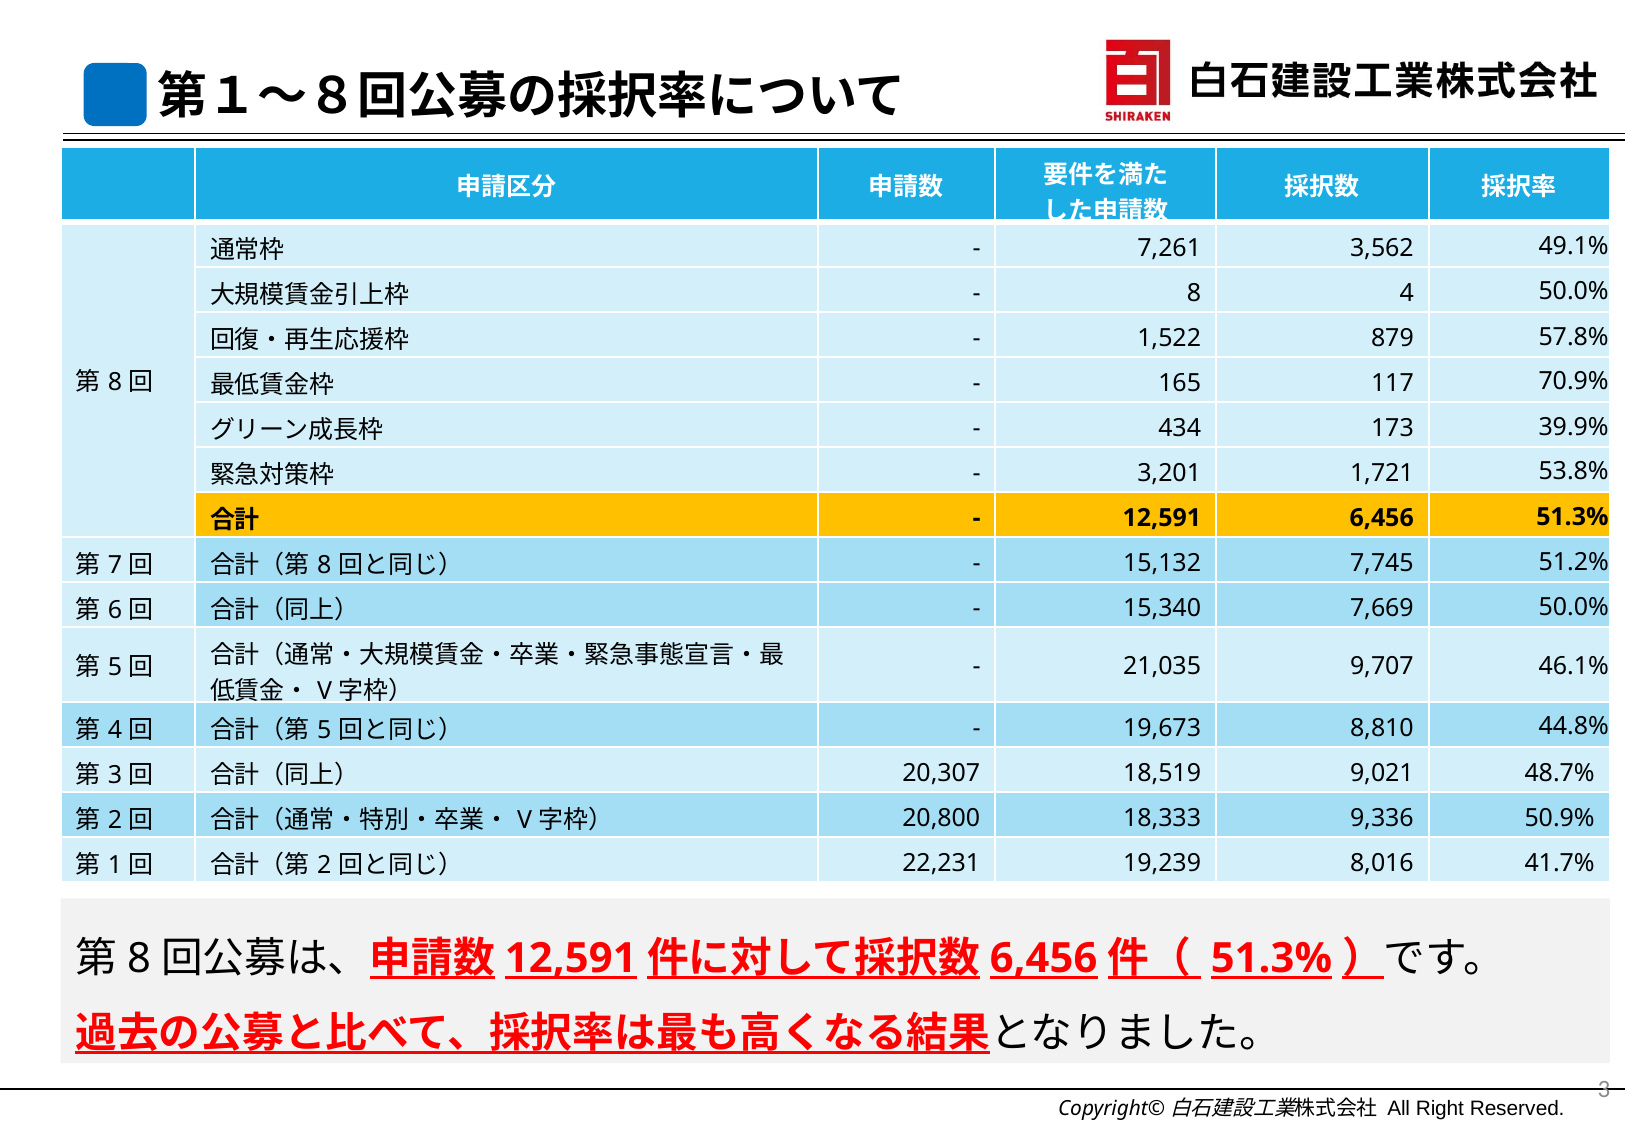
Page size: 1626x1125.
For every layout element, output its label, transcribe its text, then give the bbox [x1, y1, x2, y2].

table_cell - [819, 313, 994, 356]
table_cell 18,333 [996, 793, 1215, 836]
table_cell 合計（第5回と同じ） [196, 703, 817, 746]
table_cell 7,261 [996, 225, 1215, 266]
table_cell - [819, 703, 994, 746]
table_cell 合計（同上） [196, 748, 817, 791]
table_cell 57.8% [1430, 313, 1609, 356]
table_cell 12,591 [996, 493, 1215, 536]
table_cell 15,132 [996, 538, 1215, 581]
table_cell 大規模賃金引上枠 [196, 268, 817, 311]
table_cell 3,562 [1217, 225, 1428, 266]
table_cell 44.8% [1430, 703, 1609, 746]
table_cell 1,721 [1217, 448, 1428, 491]
table_cell - [819, 268, 994, 311]
table_cell 22,231 [819, 838, 994, 881]
table_cell 50.0% [1430, 583, 1609, 626]
table_cell 15,340 [996, 583, 1215, 626]
table_cell - [819, 493, 994, 536]
table_cell グリーン成長枠 [196, 403, 817, 446]
table_cell 第4回 [62, 703, 194, 746]
table_cell 434 [996, 403, 1215, 446]
table_cell 合計（通常・特別・卒業・V字枠） [196, 793, 817, 836]
table_cell 緊急対策枠 [196, 448, 817, 491]
table_cell 20,307 [819, 748, 994, 791]
table_cell 第6回 [62, 583, 194, 626]
table_cell 879 [1217, 313, 1428, 356]
table_cell 8,016 [1217, 838, 1428, 881]
table_cell 第3回 [62, 748, 194, 791]
table_cell 51.3% [1430, 493, 1609, 536]
table_cell 21,035 [996, 628, 1215, 701]
table_cell 第5回 [62, 628, 194, 701]
table_cell - [819, 403, 994, 446]
table_cell 117 [1217, 358, 1428, 401]
table_cell 7,745 [1217, 538, 1428, 581]
table_cell 合計（第8回と同じ） [196, 538, 817, 581]
table_cell 第2回 [62, 793, 194, 836]
table_cell 合計 [196, 493, 817, 536]
table_cell - [819, 225, 994, 266]
table_header [62, 148, 194, 219]
table_cell 46.1% [1430, 628, 1609, 701]
table_cell 合計（第2回と同じ） [196, 838, 817, 881]
text_box 第8回公募は、申請数12,591件に対して採択数6,456件（ 51.3%）です。 過去の公募と比べて、採択率は最も高くなる結果となりました。 [60, 898, 1610, 1064]
table_cell 9,336 [1217, 793, 1428, 836]
table_cell - [819, 448, 994, 491]
table_cell 9,021 [1217, 748, 1428, 791]
table_cell 1,522 [996, 313, 1215, 356]
table_cell 6,456 [1217, 493, 1428, 536]
table_cell 7,669 [1217, 583, 1428, 626]
table_header 申請区分 [196, 148, 817, 219]
table_cell 8,810 [1217, 703, 1428, 746]
table_cell 回復・再生応援枠 [196, 313, 817, 356]
table_cell 通常枠 [196, 225, 817, 266]
table_cell 19,673 [996, 703, 1215, 746]
slide_number 3 [1259, 1065, 1625, 1125]
table_cell 合計（通常・大規模賃金・卒業・緊急事態宣言・最低賃金・V字枠） [196, 628, 817, 701]
table_header 採択率 [1430, 148, 1609, 219]
table_cell 70.9% [1430, 358, 1609, 401]
table_cell 9,707 [1217, 628, 1428, 701]
table_cell 4 [1217, 268, 1428, 311]
table_cell 49.1% [1430, 225, 1609, 266]
table_cell 最低賃金枠 [196, 358, 817, 401]
table_cell 50.0% [1430, 268, 1609, 311]
table_cell 18,519 [996, 748, 1215, 791]
table_cell 165 [996, 358, 1215, 401]
table_cell - [819, 583, 994, 626]
table_cell 8 [996, 268, 1215, 311]
picture [1088, 29, 1621, 126]
table_cell - [819, 358, 994, 401]
text_box 第１～８回公募の採択率について [142, 55, 1152, 131]
table_cell 第1回 [62, 838, 194, 881]
table_cell 第7回 [62, 538, 194, 581]
table_header 要件を満た した申請数 [996, 148, 1215, 219]
table_header 申請数 [819, 148, 994, 219]
table_cell 53.8% [1430, 448, 1609, 491]
table_cell 173 [1217, 403, 1428, 446]
table_cell 合計（同上） [196, 583, 817, 626]
table_header 採択数 [1217, 148, 1428, 219]
table_cell - [819, 538, 994, 581]
table_cell 39.9% [1430, 403, 1609, 446]
table_cell 51.2% [1430, 538, 1609, 581]
table_cell 3,201 [996, 448, 1215, 491]
table_cell 19,239 [996, 838, 1215, 881]
table_cell - [819, 628, 994, 701]
table_cell 41.7% [1430, 838, 1609, 881]
table_cell 第8回 [62, 225, 194, 536]
table_cell 50.9% [1430, 793, 1609, 836]
table_cell 20,800 [819, 793, 994, 836]
table_cell 48.7% [1430, 748, 1609, 791]
